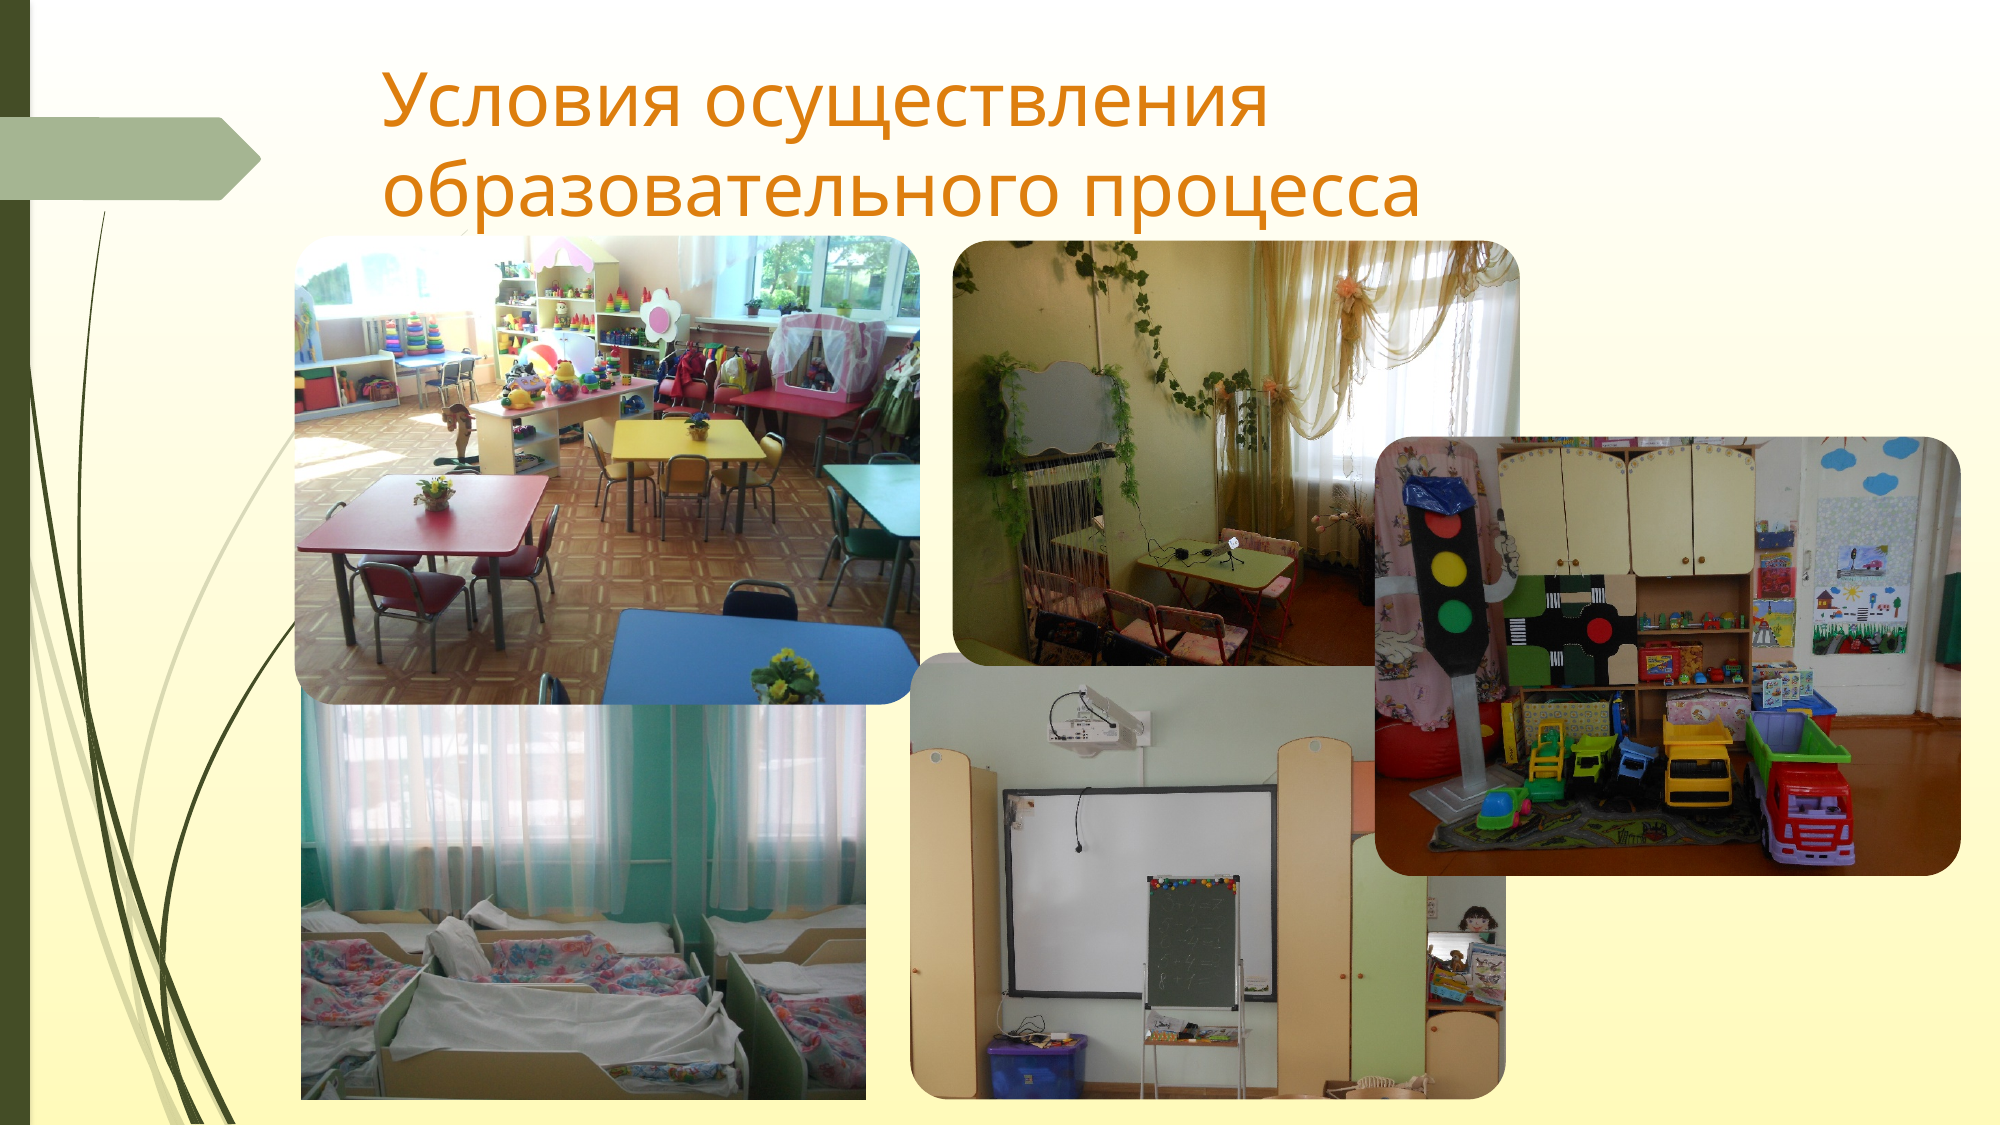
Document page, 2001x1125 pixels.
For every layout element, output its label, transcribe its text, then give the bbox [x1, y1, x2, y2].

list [301, 713, 866, 1100]
picture [294, 235, 1962, 1100]
title Условия осуществления образовательного процесса [365, 43, 1828, 255]
